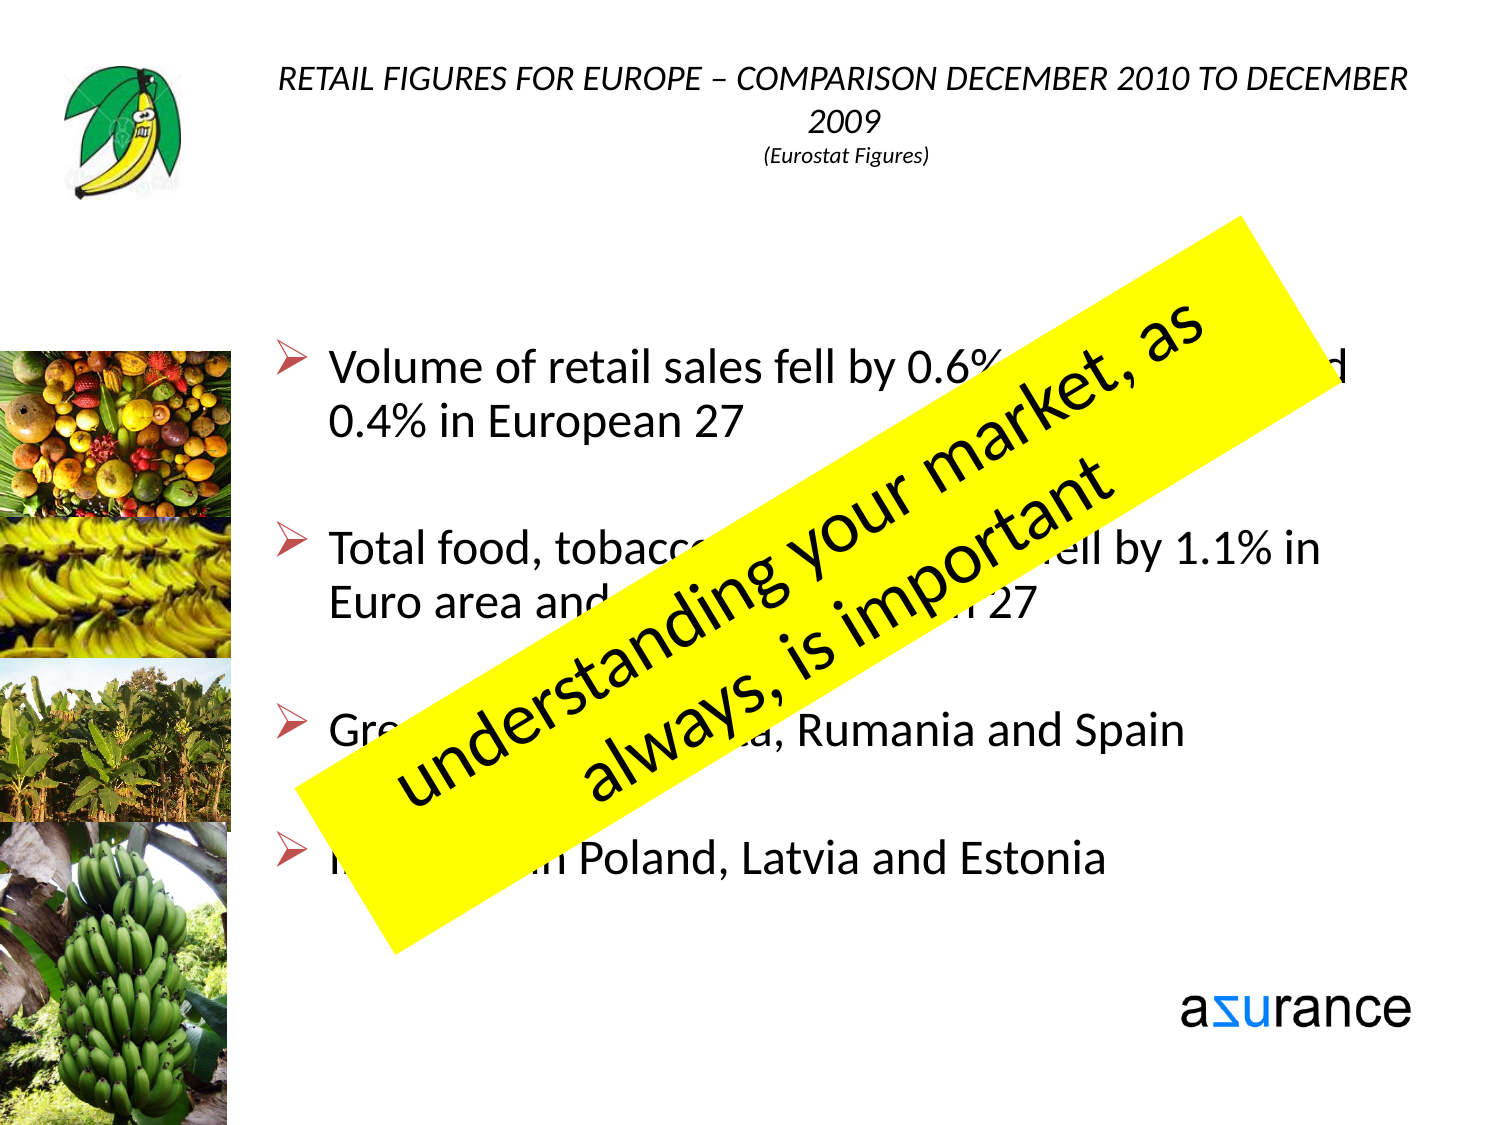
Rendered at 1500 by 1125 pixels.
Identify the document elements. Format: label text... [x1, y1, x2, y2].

picture [1163, 975, 1471, 1049]
text_box understanding your market, as always, is important [294, 215, 1342, 955]
picture [0, 350, 231, 1125]
picture [64, 66, 181, 200]
title RETAIL FIGURES FOR EUROPE – COMPARISON DECEMBER 2010 TO DECEMBER 2009 (Eurostat Figures) [246, 46, 1441, 220]
list Volume of retail sales fell by 0.6% in Euro area and 0.4% in European 27 Total food, tobacco and drink sales fell by 1.1% in Euro area and 1.2% in European 27 Greatest falls in Malta, Rumania and Spain Increases in Poland, Latvia and Estonia [257, 262, 1425, 1005]
